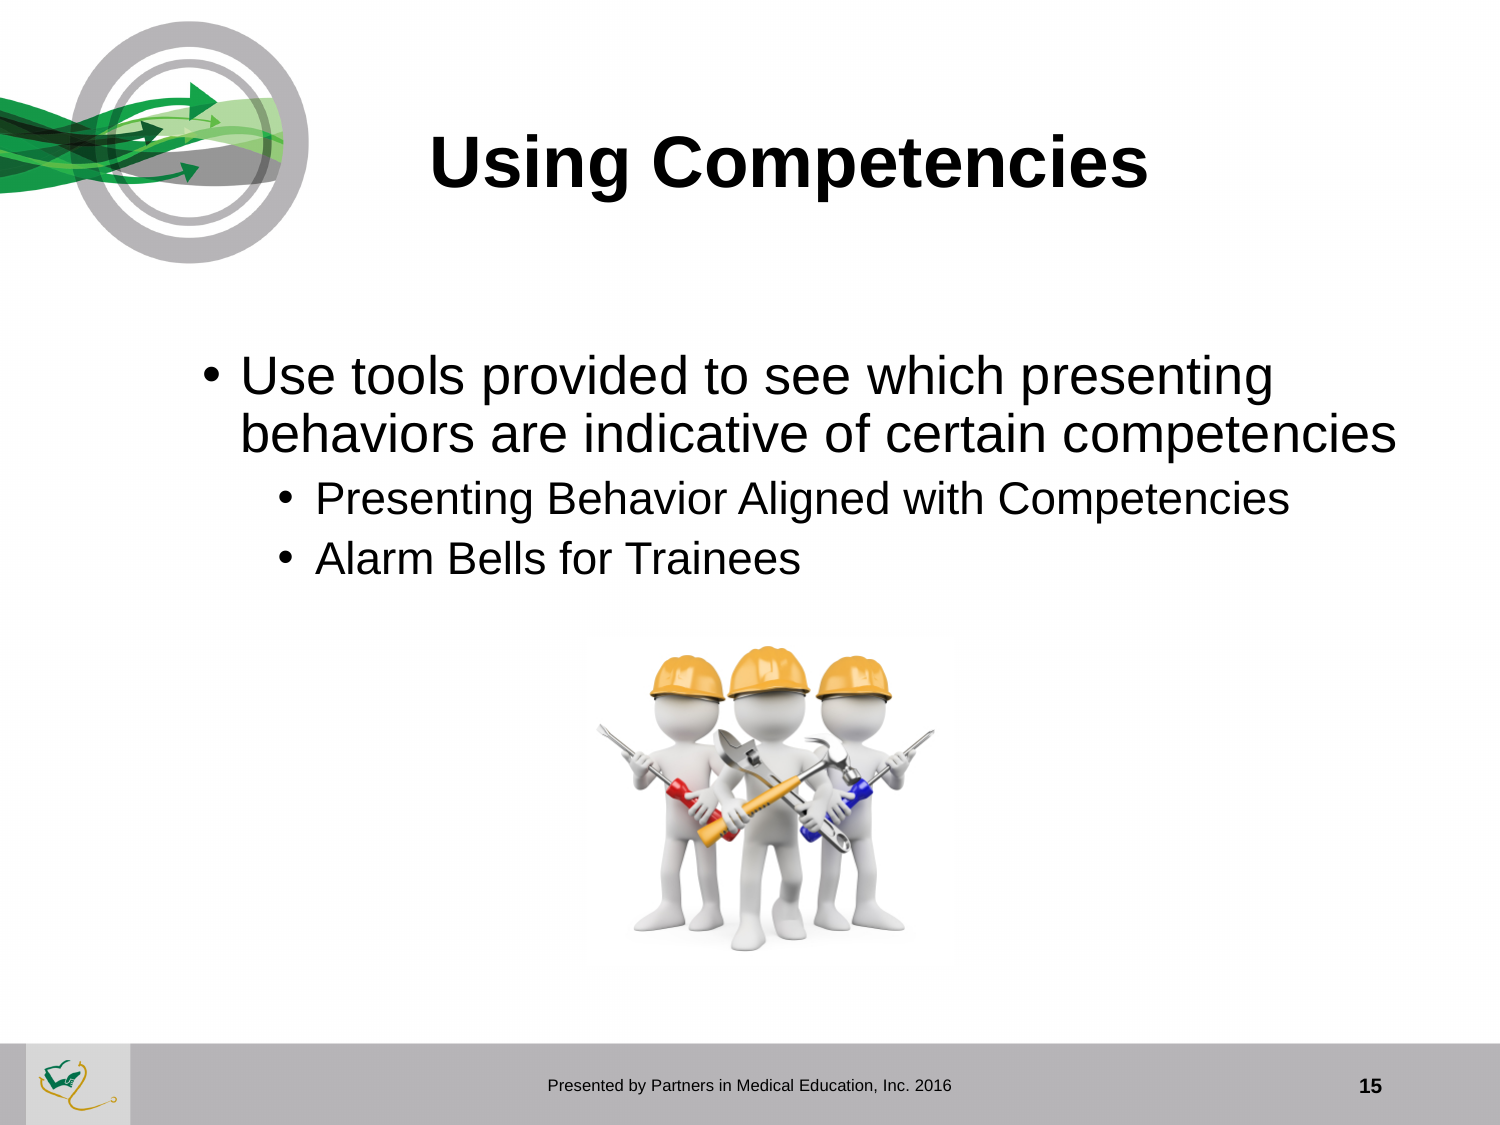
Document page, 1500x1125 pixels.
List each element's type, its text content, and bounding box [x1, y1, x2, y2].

footer Presented by Partners in Medical Education, Inc. 2016 [496, 1055, 1004, 1116]
picture [0, 0, 1500, 1125]
slide_number 15 [1059, 1055, 1397, 1116]
list Use tools provided to see which presenting behaviors are indicative of certain competencies Presenting Behavior Aligned with Competencies Alarm Bells for Trainees [187, 340, 1431, 978]
title Using Competencies [414, 51, 1204, 277]
